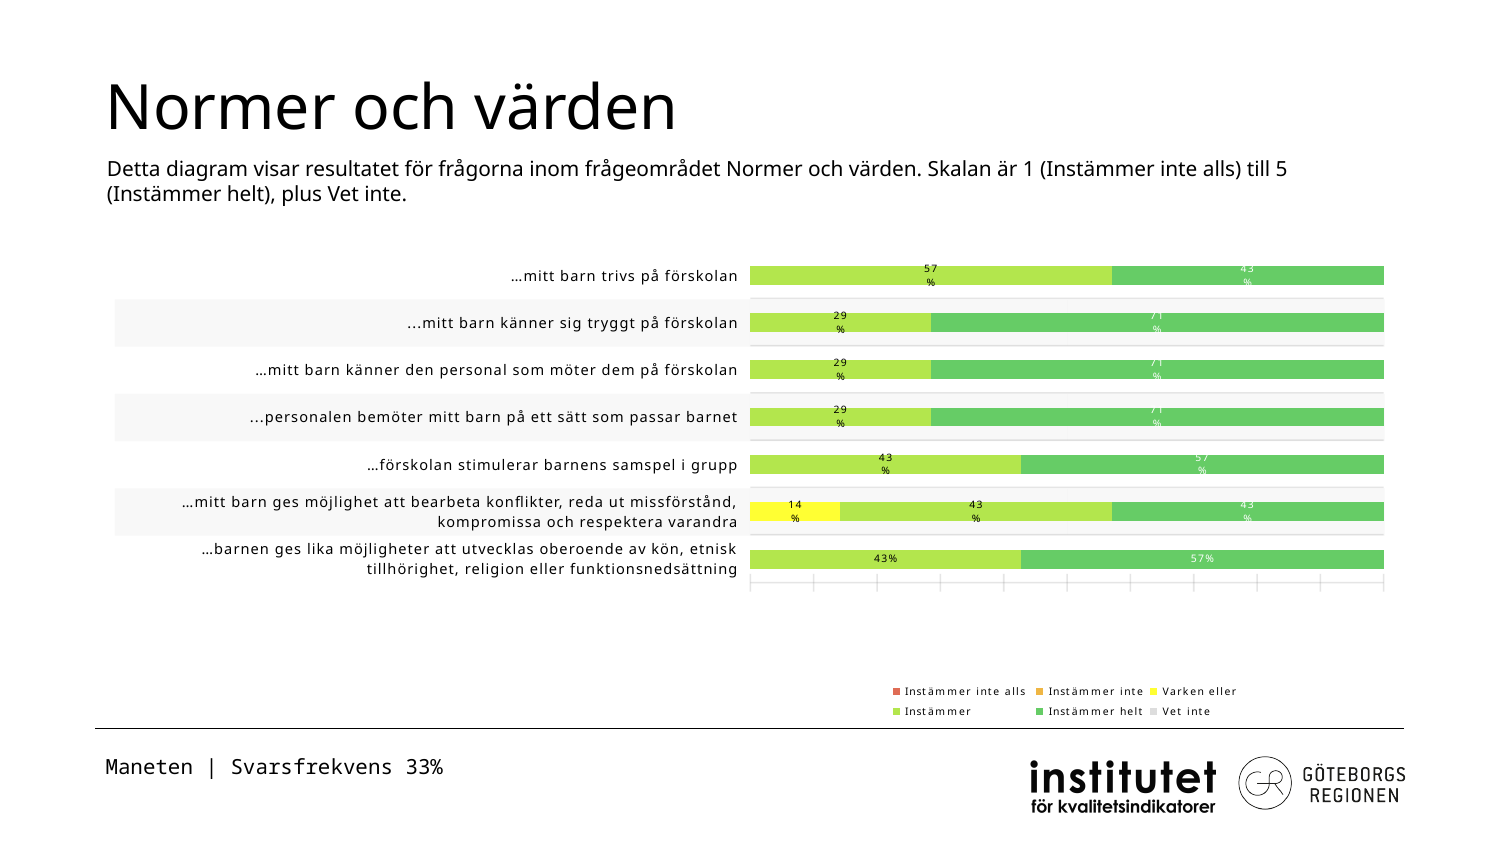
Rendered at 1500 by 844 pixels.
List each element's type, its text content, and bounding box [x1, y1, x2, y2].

title Normer och värden [90, 59, 1412, 149]
text_box Maneten | Svarsfrekvens 33% [90, 746, 986, 787]
text_box Detta diagram visar resultatet för frågorna inom frågeområdet Normer och värden. Skalan är 1 (Instämmer inte alls) till 5 (Instämmer helt), plus Vet inte. [92, 148, 1409, 213]
picture [1029, 753, 1218, 818]
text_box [118, 667, 1382, 753]
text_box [114, 204, 1385, 725]
